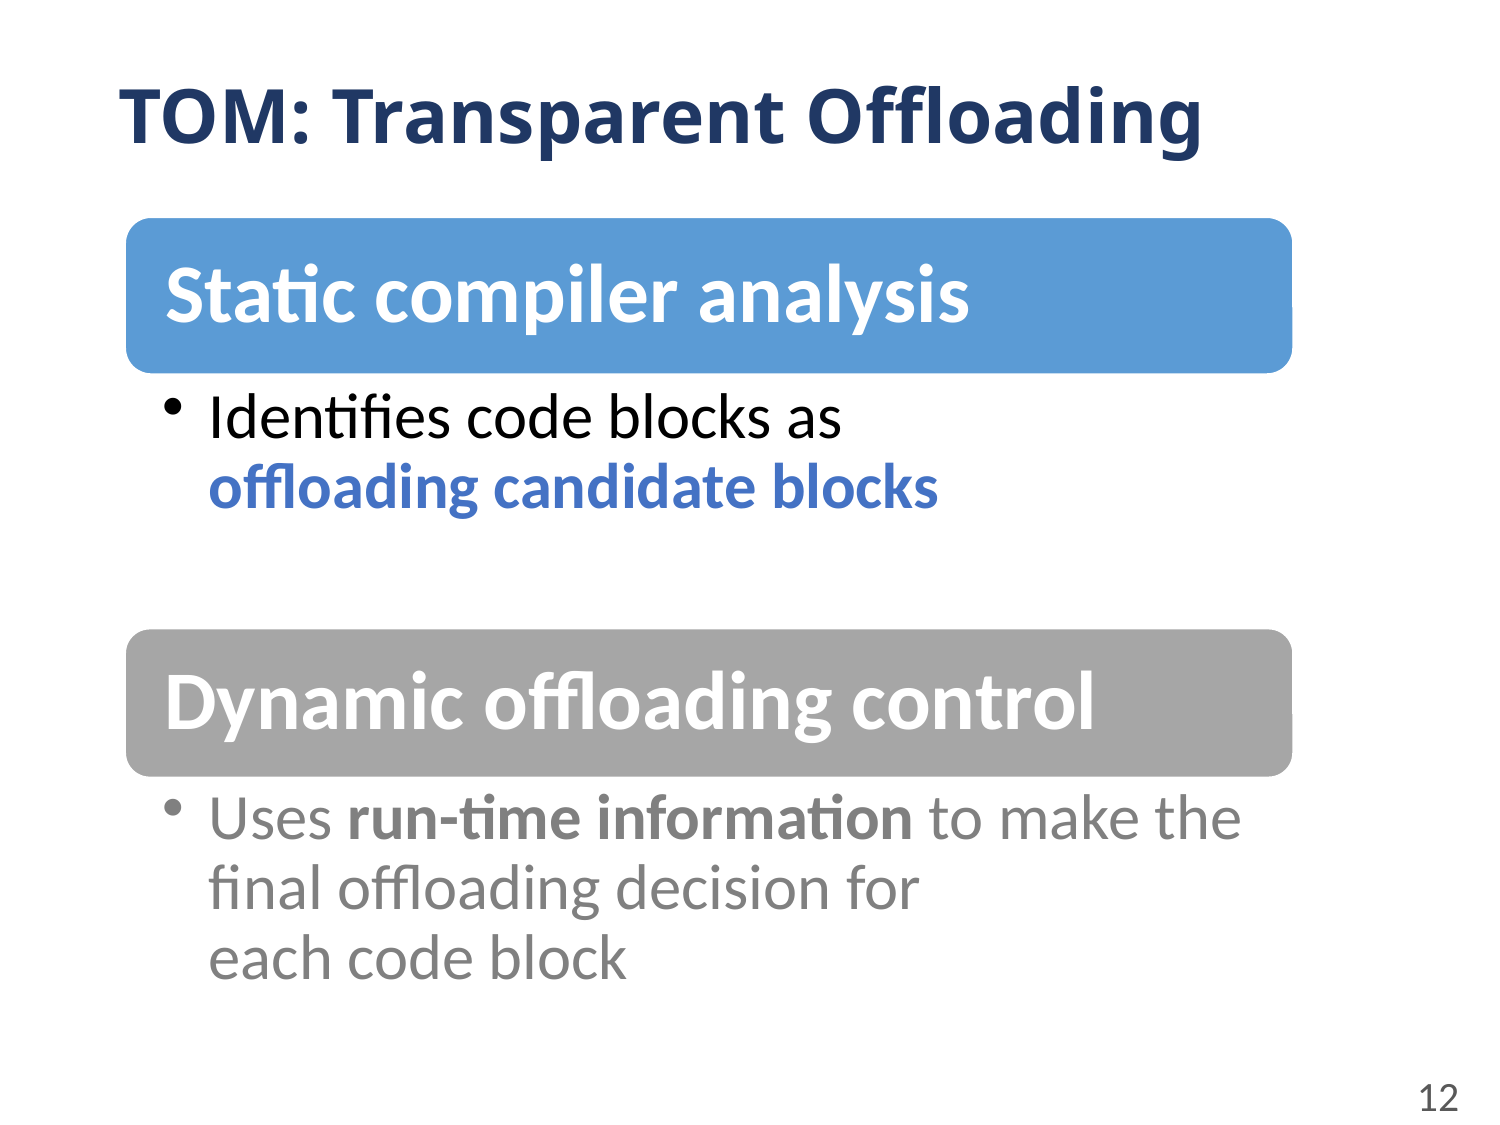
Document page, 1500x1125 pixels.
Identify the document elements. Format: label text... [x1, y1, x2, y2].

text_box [124, 216, 1294, 535]
title TOM: Transparent Offloading [103, 59, 1397, 179]
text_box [124, 628, 1294, 997]
slide_number 12 [1136, 1064, 1475, 1125]
